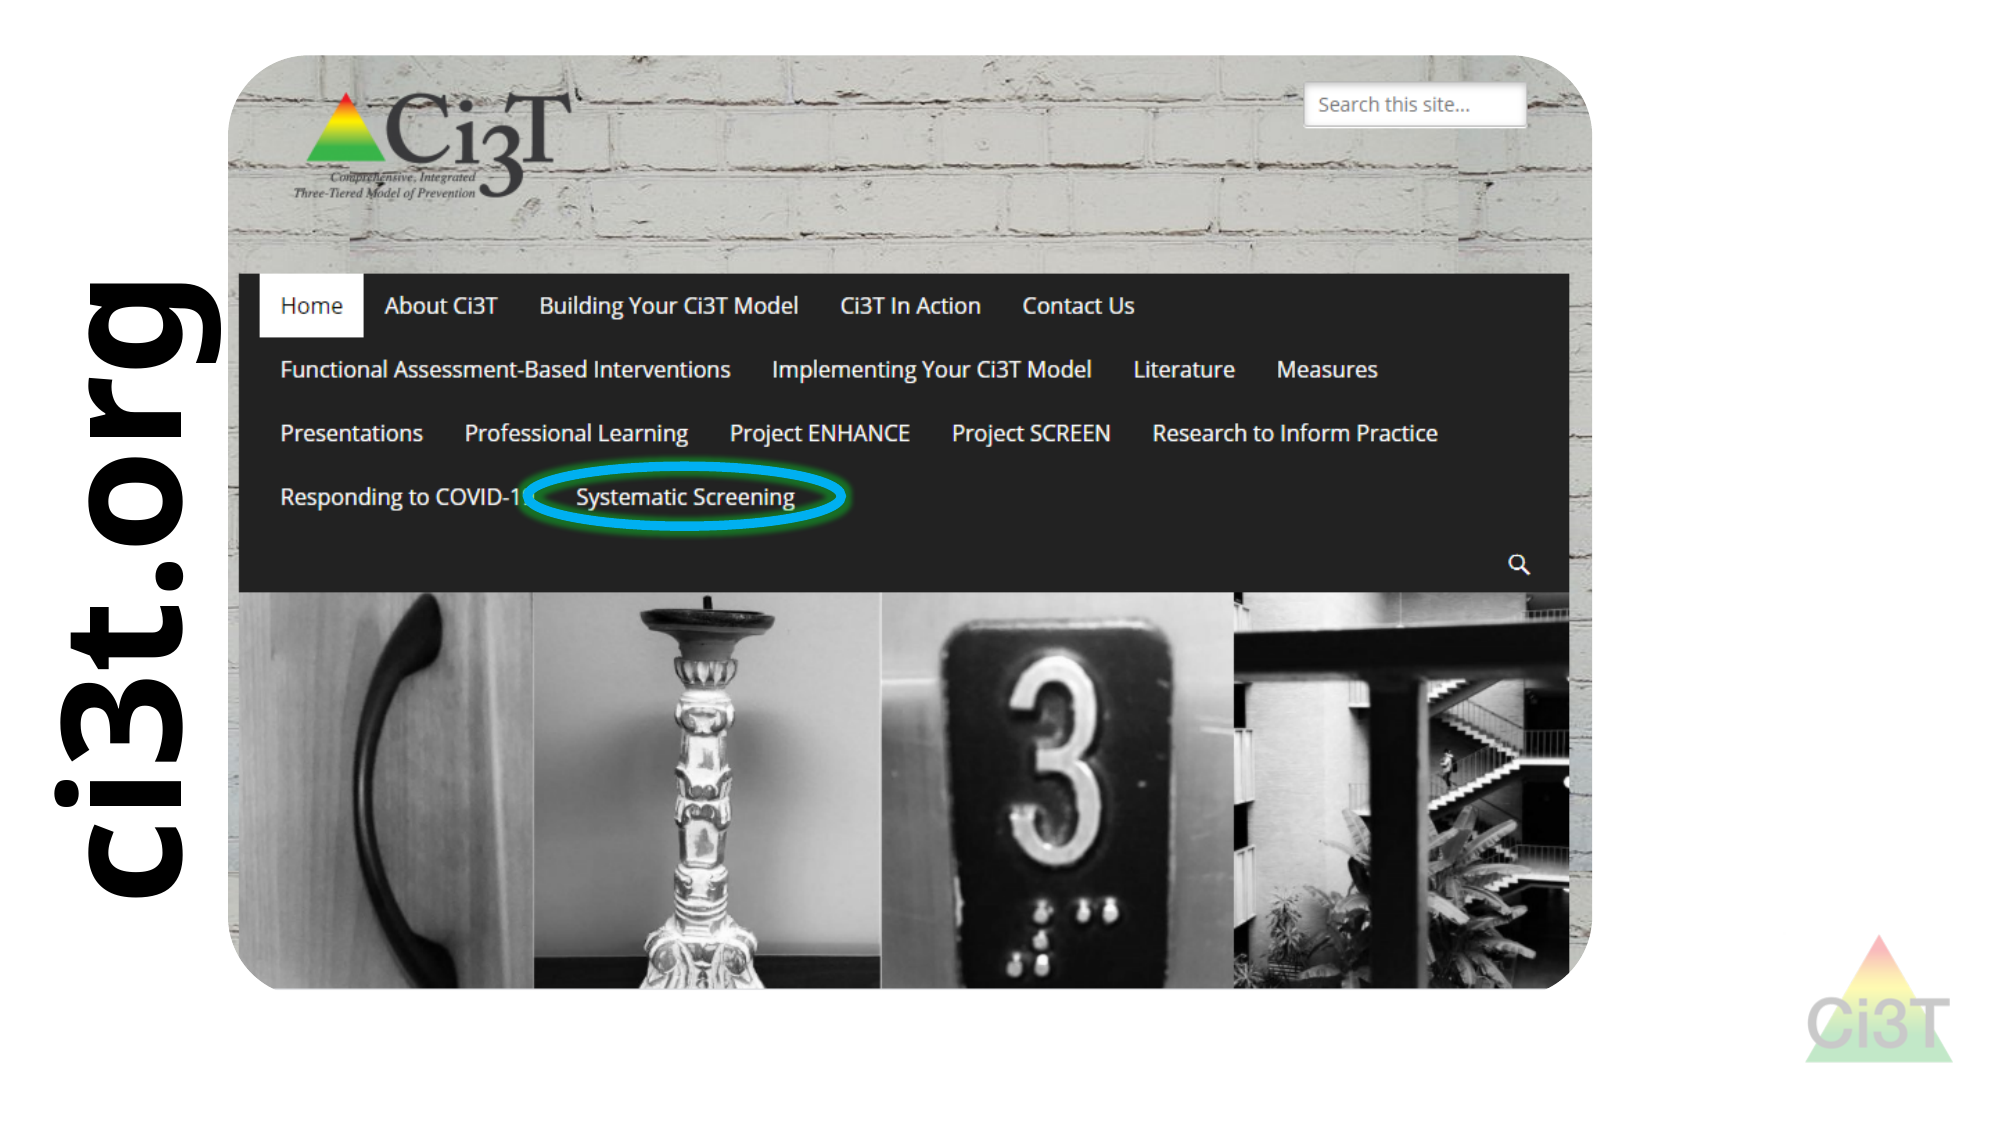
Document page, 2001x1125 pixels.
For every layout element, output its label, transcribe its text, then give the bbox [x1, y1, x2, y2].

text_box Thank you! [1783, 920, 1970, 1064]
text_box ci3t.org [30, 25, 245, 1125]
picture [227, 55, 1593, 998]
